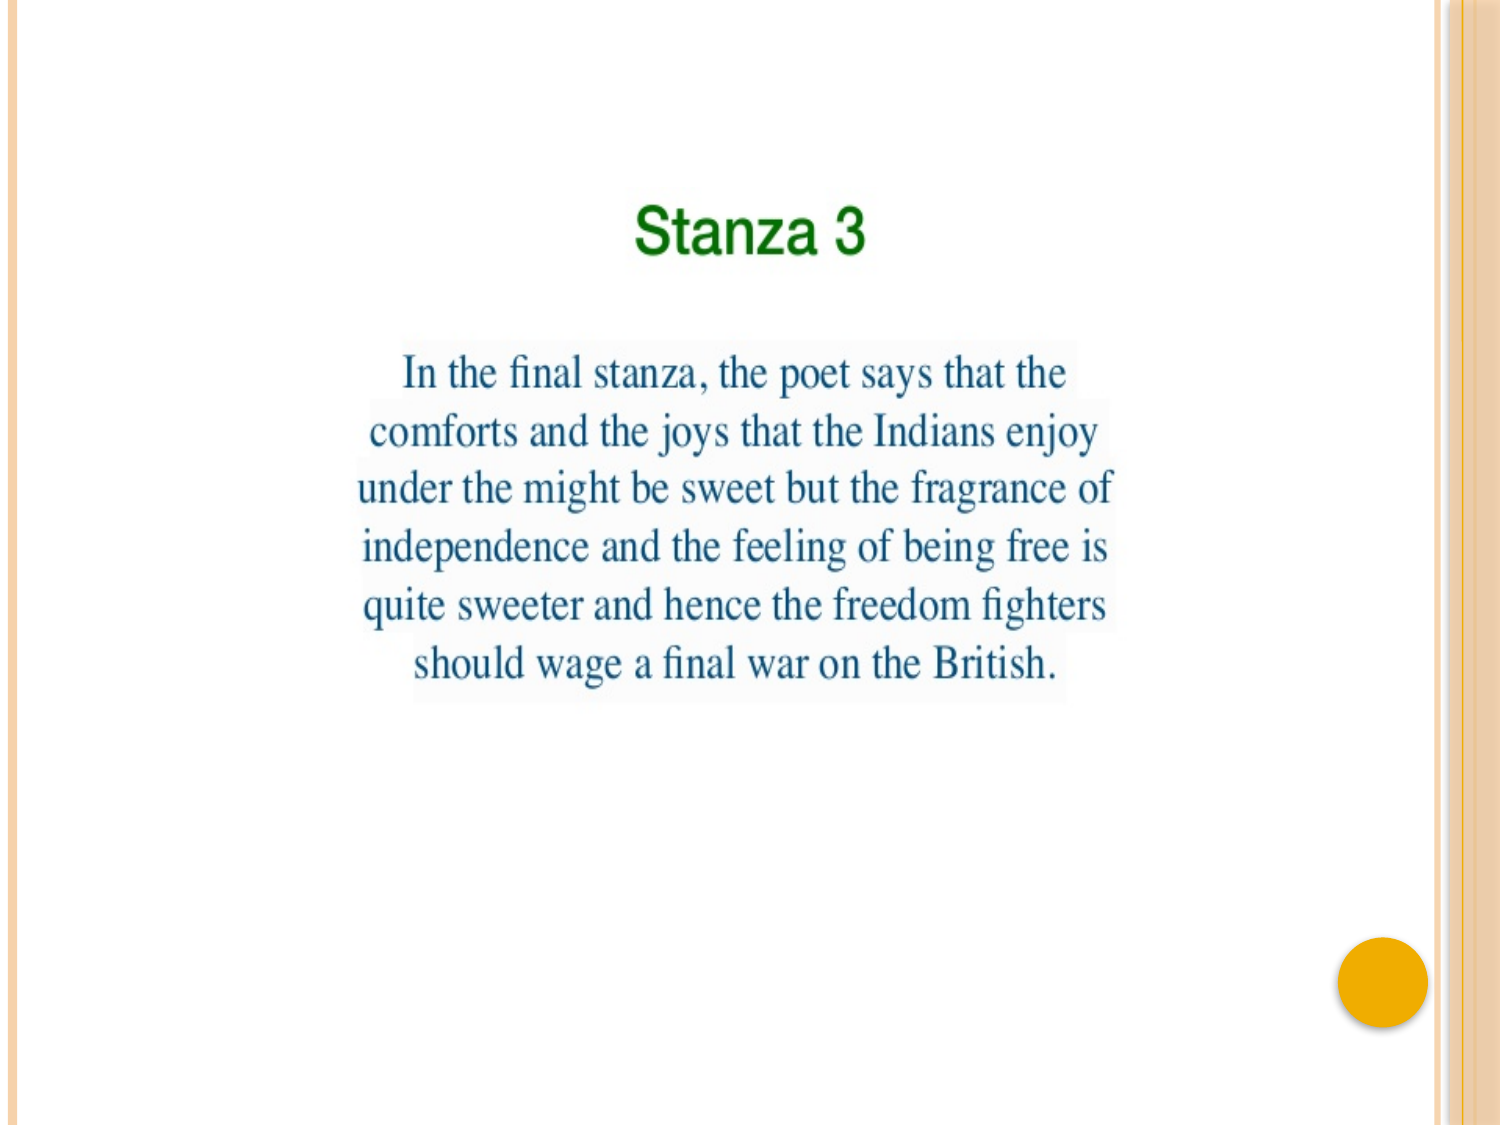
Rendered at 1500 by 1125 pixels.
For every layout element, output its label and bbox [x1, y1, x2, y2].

picture [250, 186, 1249, 844]
